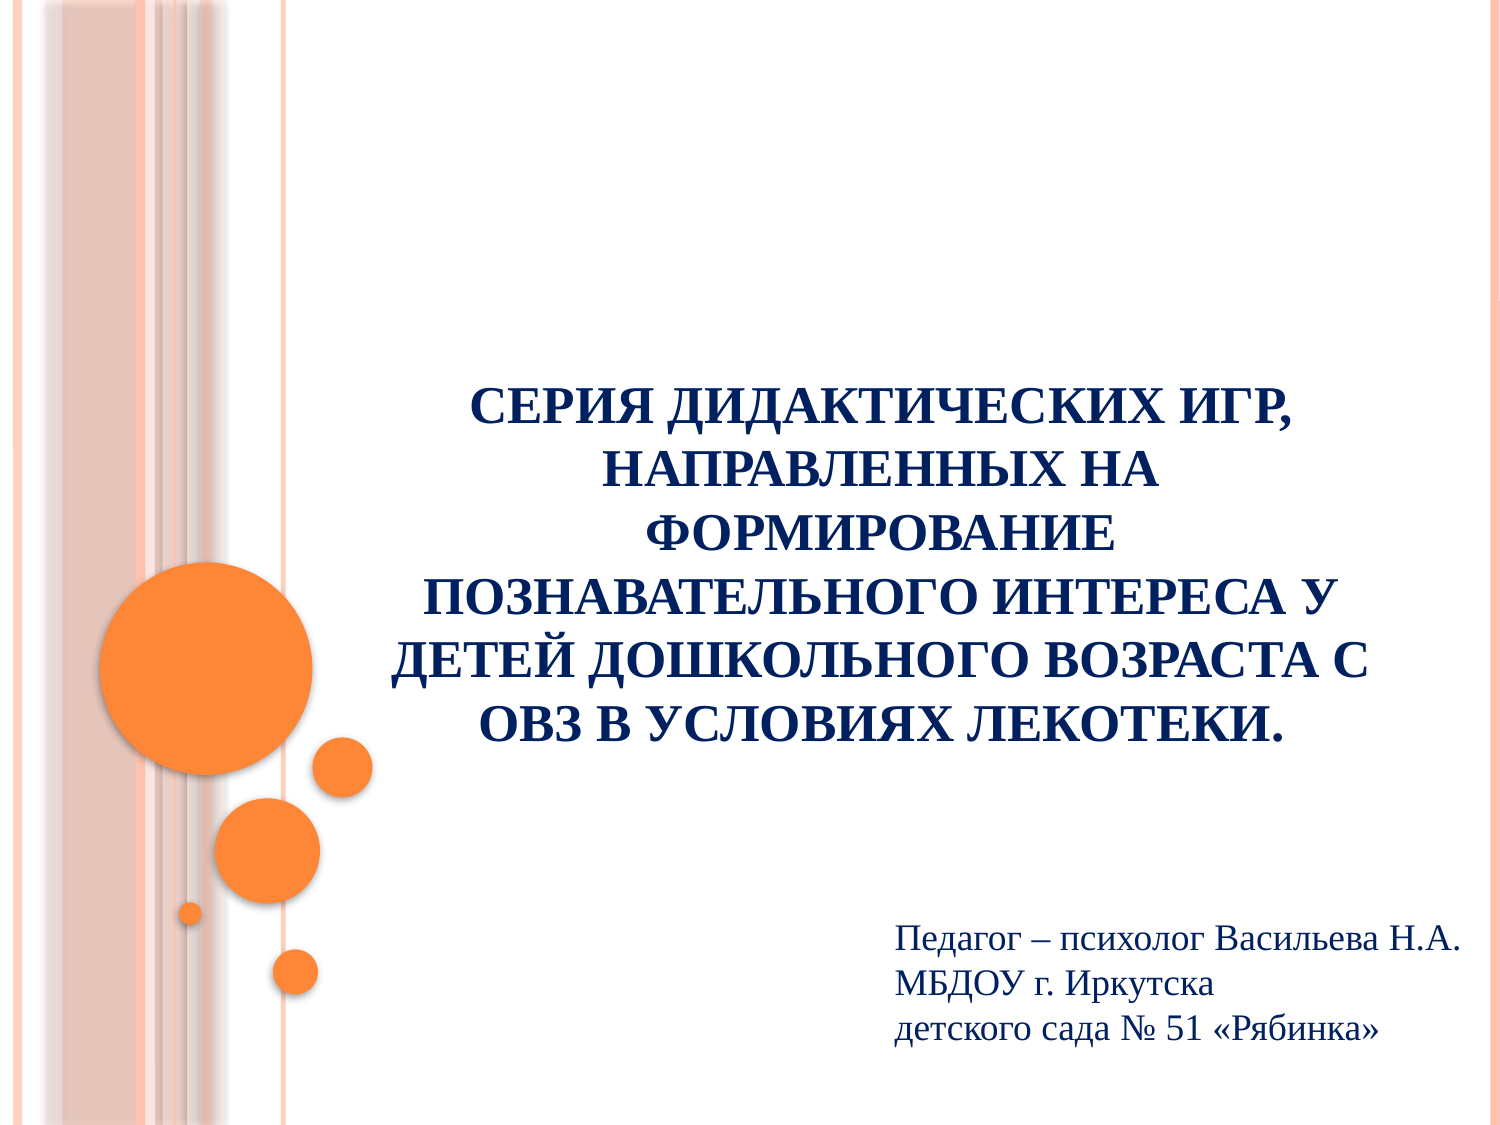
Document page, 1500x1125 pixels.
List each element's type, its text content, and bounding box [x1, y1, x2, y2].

title Серия дидактических игр, направленных на формирование познавательного интереса у детей дошкольного возраста с ОВЗ в условиях лекотеки. [375, 361, 1388, 824]
text_box Педагог – психолог Васильева Н.А. МБДОУ г. Иркутска детского сада № 51 «Рябинка» [879, 905, 1500, 1055]
